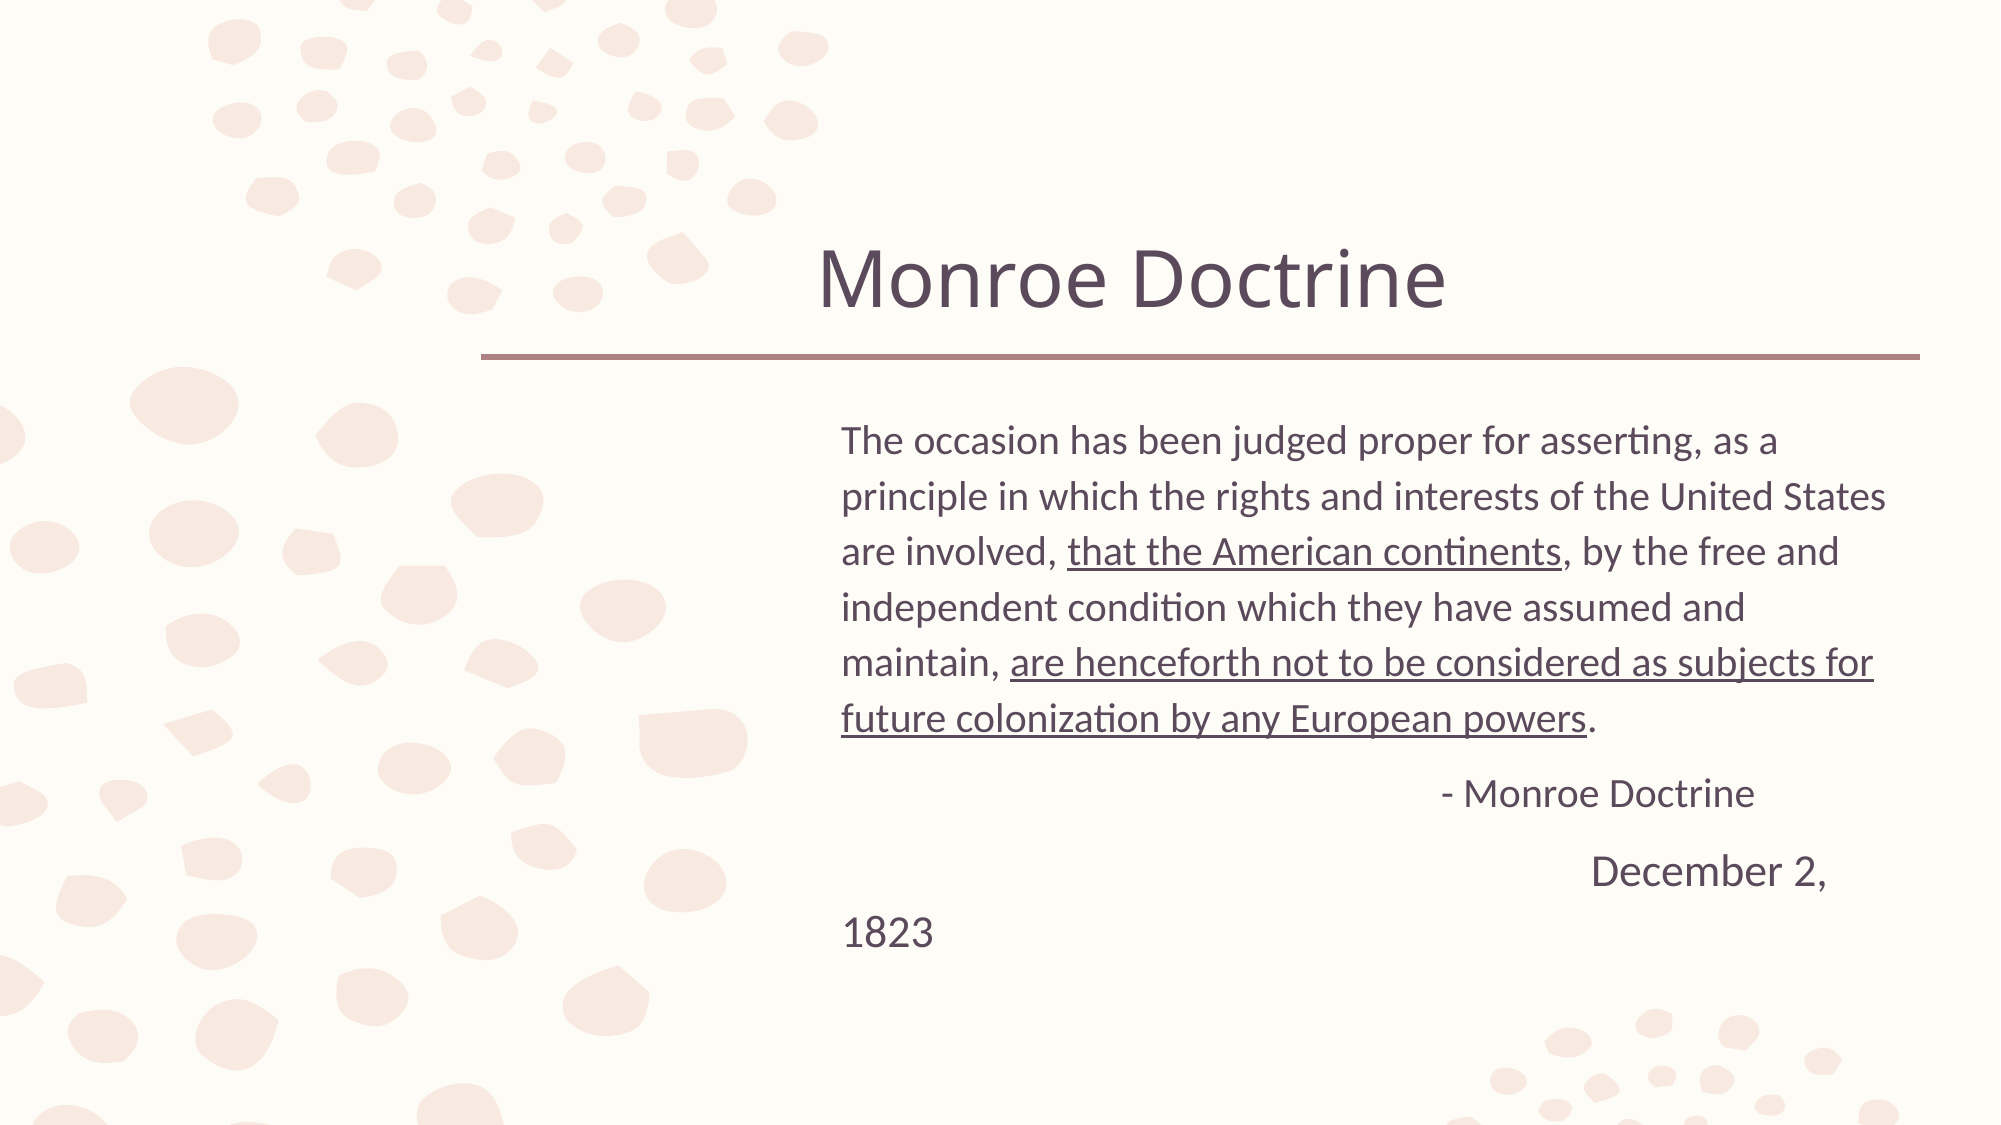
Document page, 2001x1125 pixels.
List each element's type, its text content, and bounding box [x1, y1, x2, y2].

list The occasion has been judged proper for asserting, as a principle in which the rights and interests of the United States are involved, that the American continents, by the free and independent condition which they have assumed and maintain, are henceforth not to be considered as subjects for future colonization by any European powers. - Monroe Doctrine December 2, 1823 [812, 399, 1920, 999]
title Monroe Doctrine [595, 224, 1690, 350]
